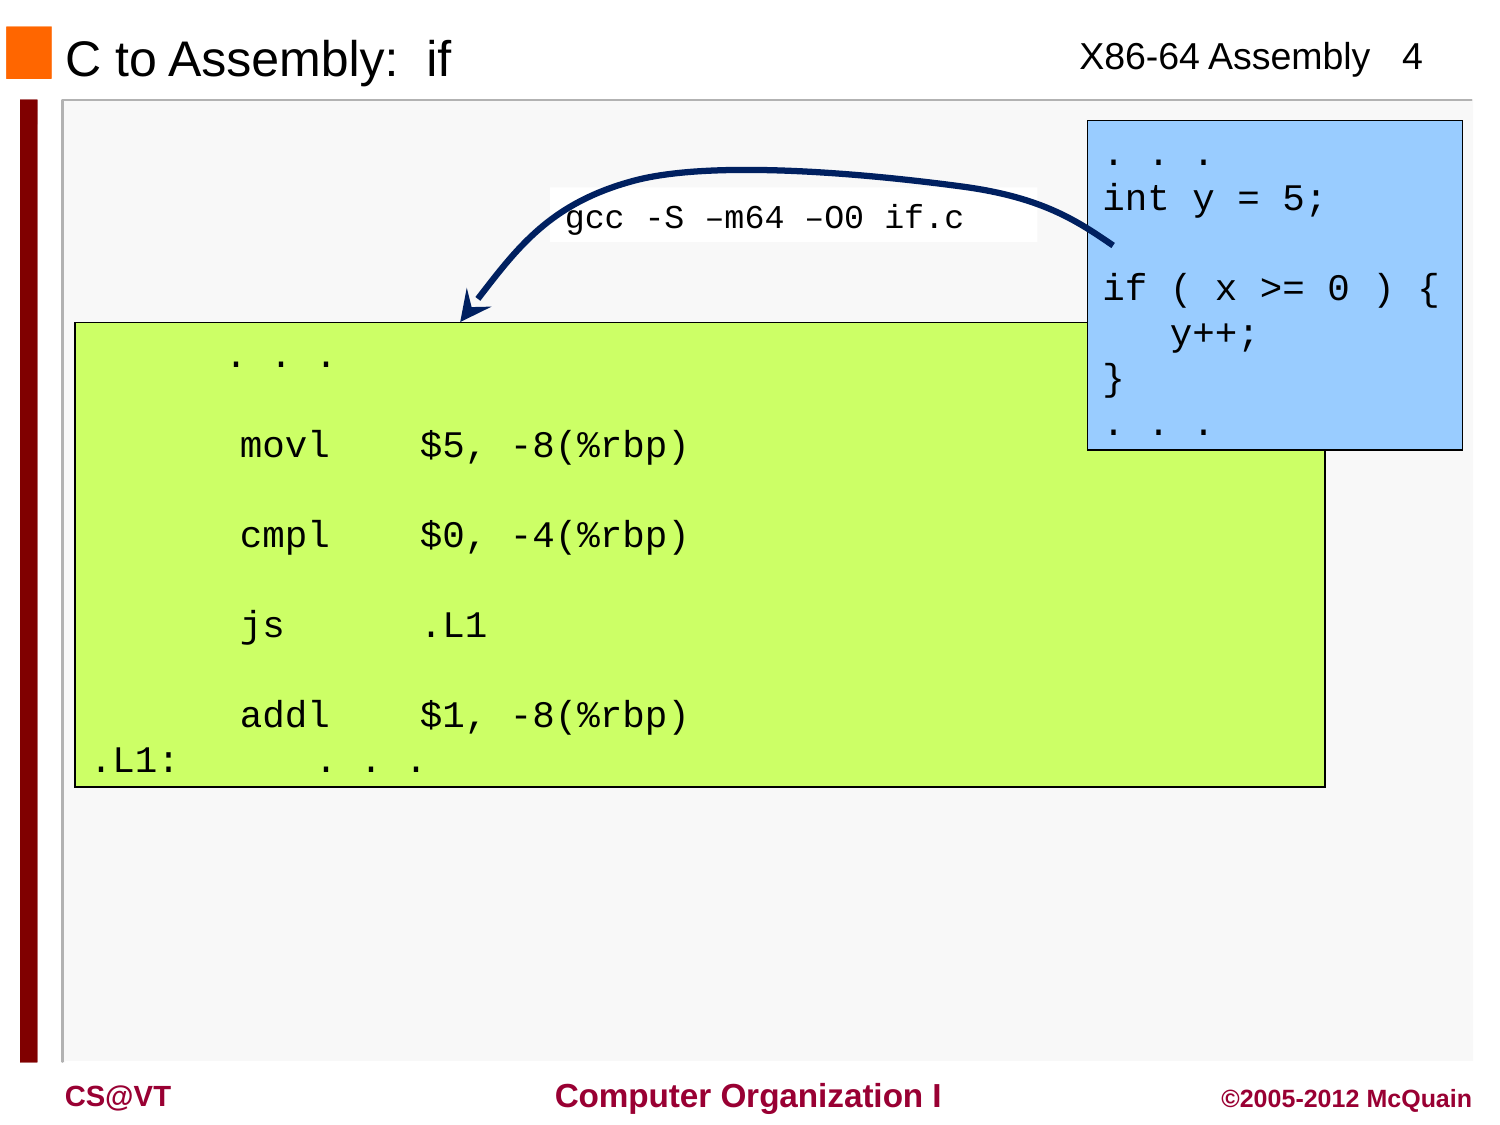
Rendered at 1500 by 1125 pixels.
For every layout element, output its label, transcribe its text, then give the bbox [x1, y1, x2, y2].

text_box gcc -S –m64 –O0 if.c [973, 187, 1038, 203]
text_box . . . movl $5, -8(%rbp) cmpl $0, -4(%rbp) js .L1 addl $1, -8(%rbp) .L1: . . . [75, 322, 1325, 788]
title C to Assembly: if [50, 28, 1000, 85]
text_box gcc -S –m64 –O0 if.c [549, 187, 610, 220]
text_box [460, 169, 1114, 323]
text_box . . . int y = 5; if ( x >= 0 ) { y++; } . . . [1087, 120, 1463, 451]
